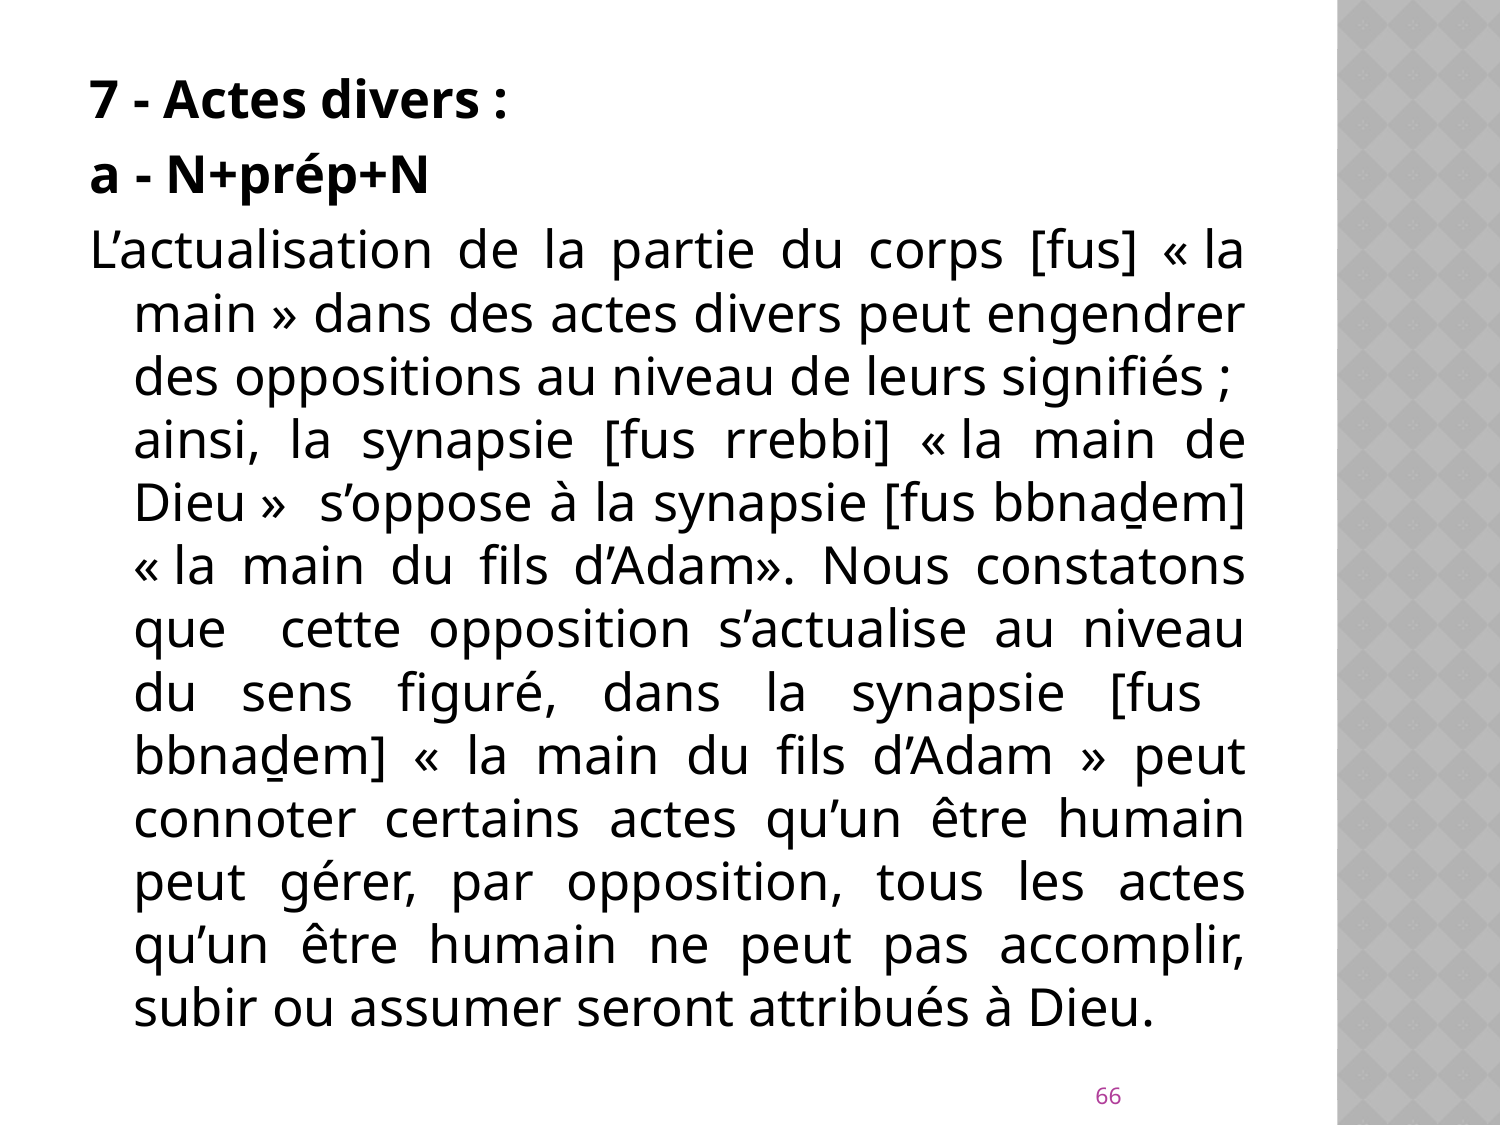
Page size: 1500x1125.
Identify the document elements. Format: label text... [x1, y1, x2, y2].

list 7 - Actes divers : a - N+prép+N L’actualisation de la partie du corps [fus] « la main » dans des actes divers peut engendrer des oppositions au niveau de leurs signifiés ; ainsi, la synapsie [fus rrebbi] « la main de Dieu » s’oppose à la synapsie [fus bbnaḏem] « la main du fils d’Adam». Nous constatons que cette opposition s’actualise au niveau du sens figuré, dans la synapsie [fus bbnaḏem] « la main du fils d’Adam » peut connoter certains actes qu’un être humain peut gérer, par opposition, tous les actes qu’un être humain ne peut pas accomplir, subir ou assumer seront attribués à Dieu. [75, 58, 1263, 1059]
slide_number 66 [1025, 1075, 1122, 1113]
